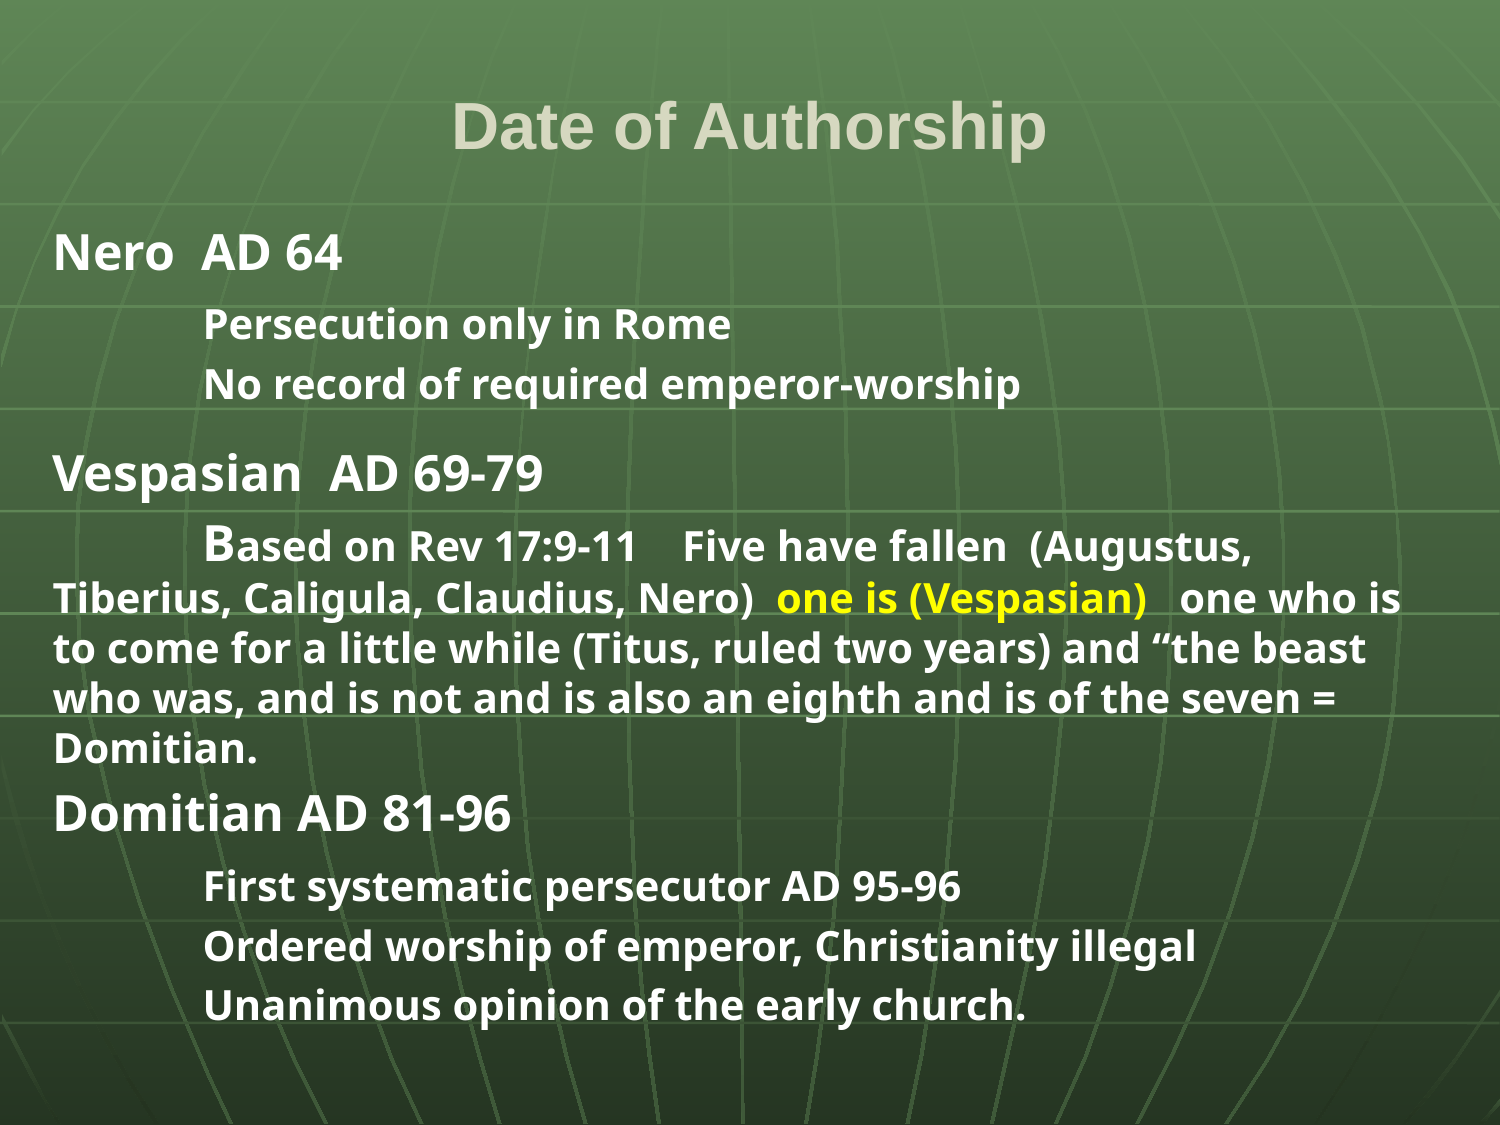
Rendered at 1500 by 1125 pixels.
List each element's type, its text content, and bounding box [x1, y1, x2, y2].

list Nero AD 64 Persecution only in Rome No record of required emperor-worship Vespasian AD 69-79 Based on Rev 17:9-11 Five have fallen (Augustus, Tiberius, Caligula, Claudius, Nero) one is (Vespasian) one who is to come for a little while (Titus, ruled two years) and “the beast who was, and is not and is also an eighth and is of the seven = Domitian. Domitian AD 81-96 First systematic persecutor AD 95-96 Ordered worship of emperor, Christianity illegal Unanimous opinion of the early church. [37, 212, 1425, 1063]
title Date of Authorship [75, 45, 1425, 200]
